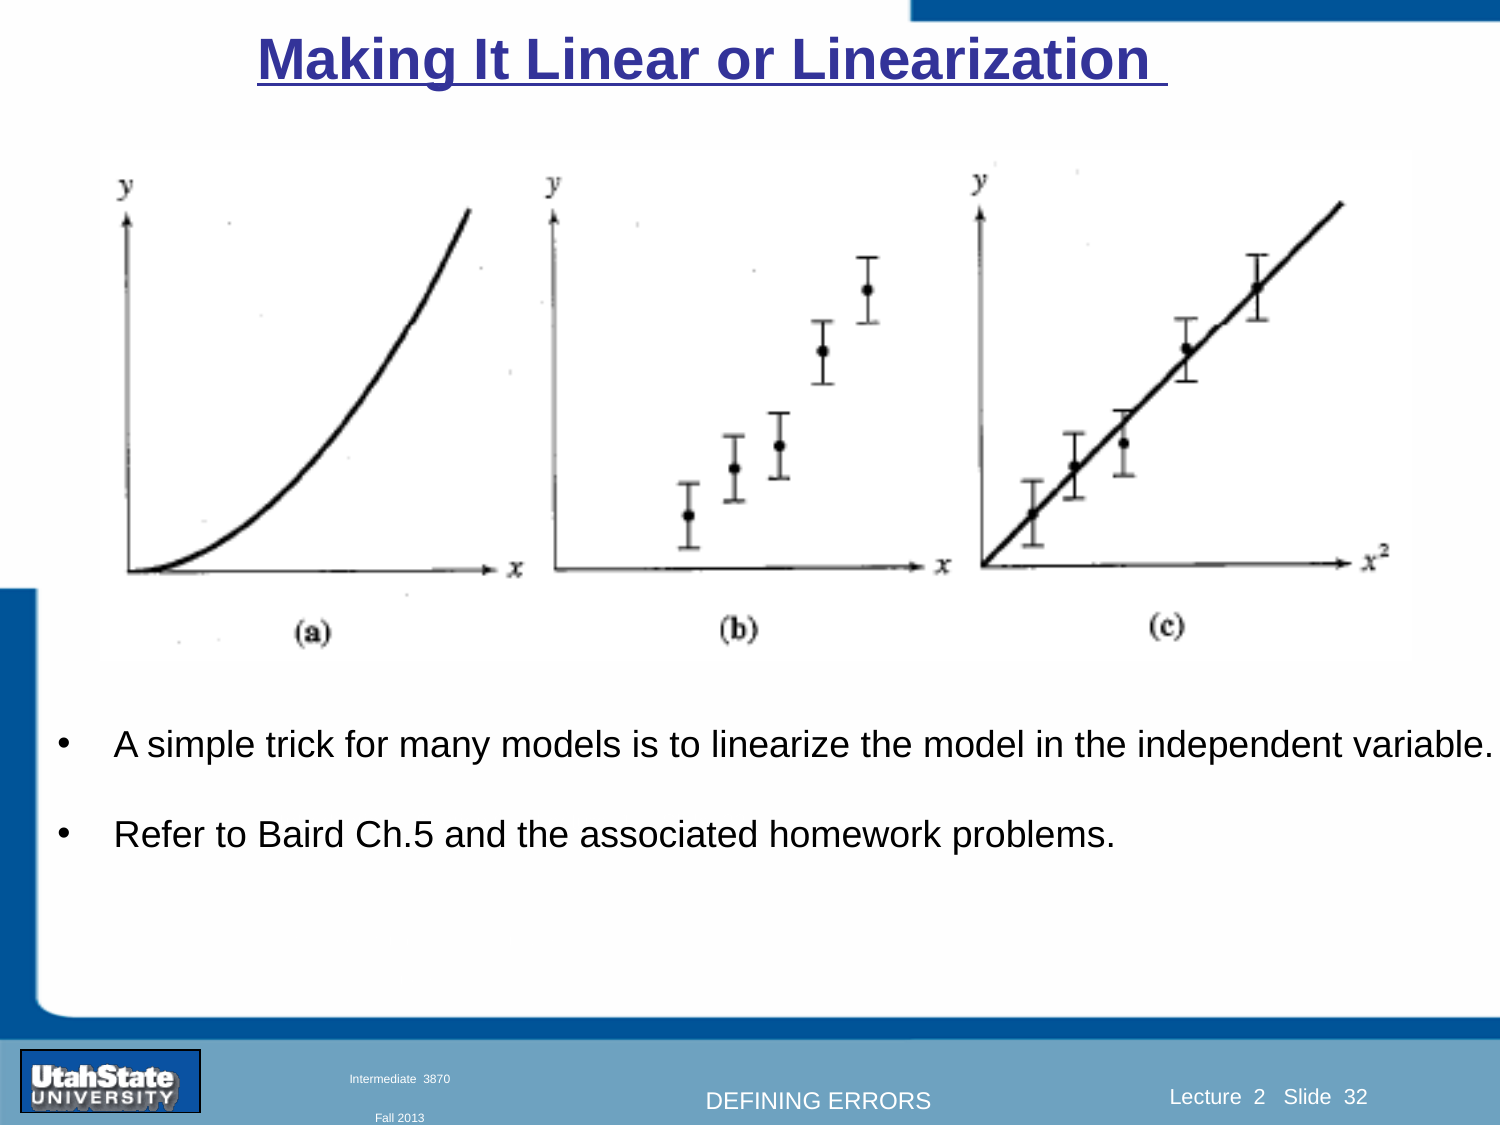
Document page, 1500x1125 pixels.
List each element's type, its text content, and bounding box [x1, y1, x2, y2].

text_box A simple trick for many models is to linearize the model in the independent variable. Refer to Baird Ch.5 and the associated homework problems. [42, 712, 1500, 863]
picture [0, 0, 1500, 1125]
title Making It Linear or Linearization [74, 0, 1351, 113]
